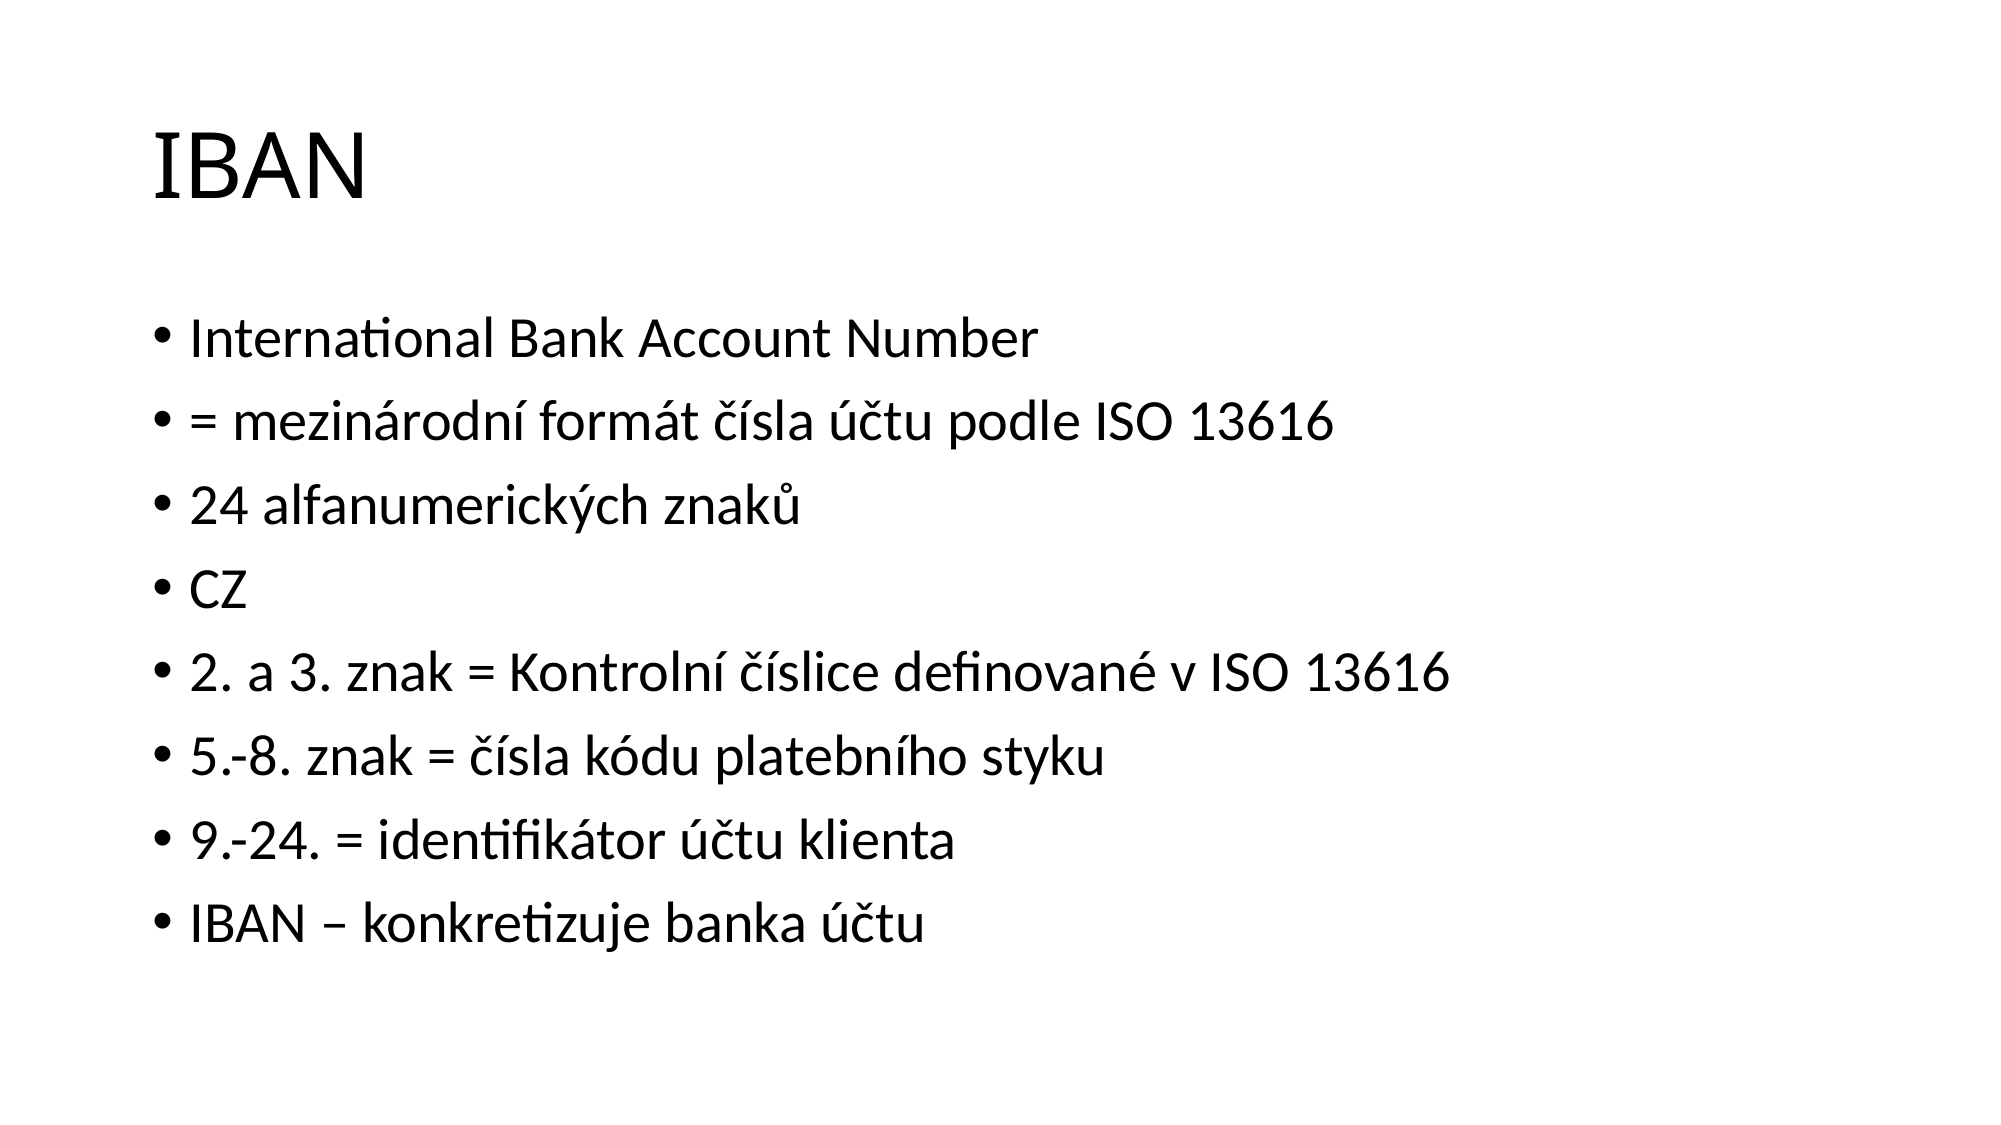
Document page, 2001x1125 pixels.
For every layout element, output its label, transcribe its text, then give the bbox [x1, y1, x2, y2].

list International Bank Account Number = mezinárodní formát čísla účtu podle ISO 13616 24 alfanumerických znaků CZ 2. a 3. znak = Kontrolní číslice definované v ISO 13616 5.-8. znak = čísla kódu platebního styku 9.-24. = identifikátor účtu klienta IBAN – konkretizuje banka účtu [137, 299, 1863, 1014]
title IBAN [137, 59, 1863, 278]
